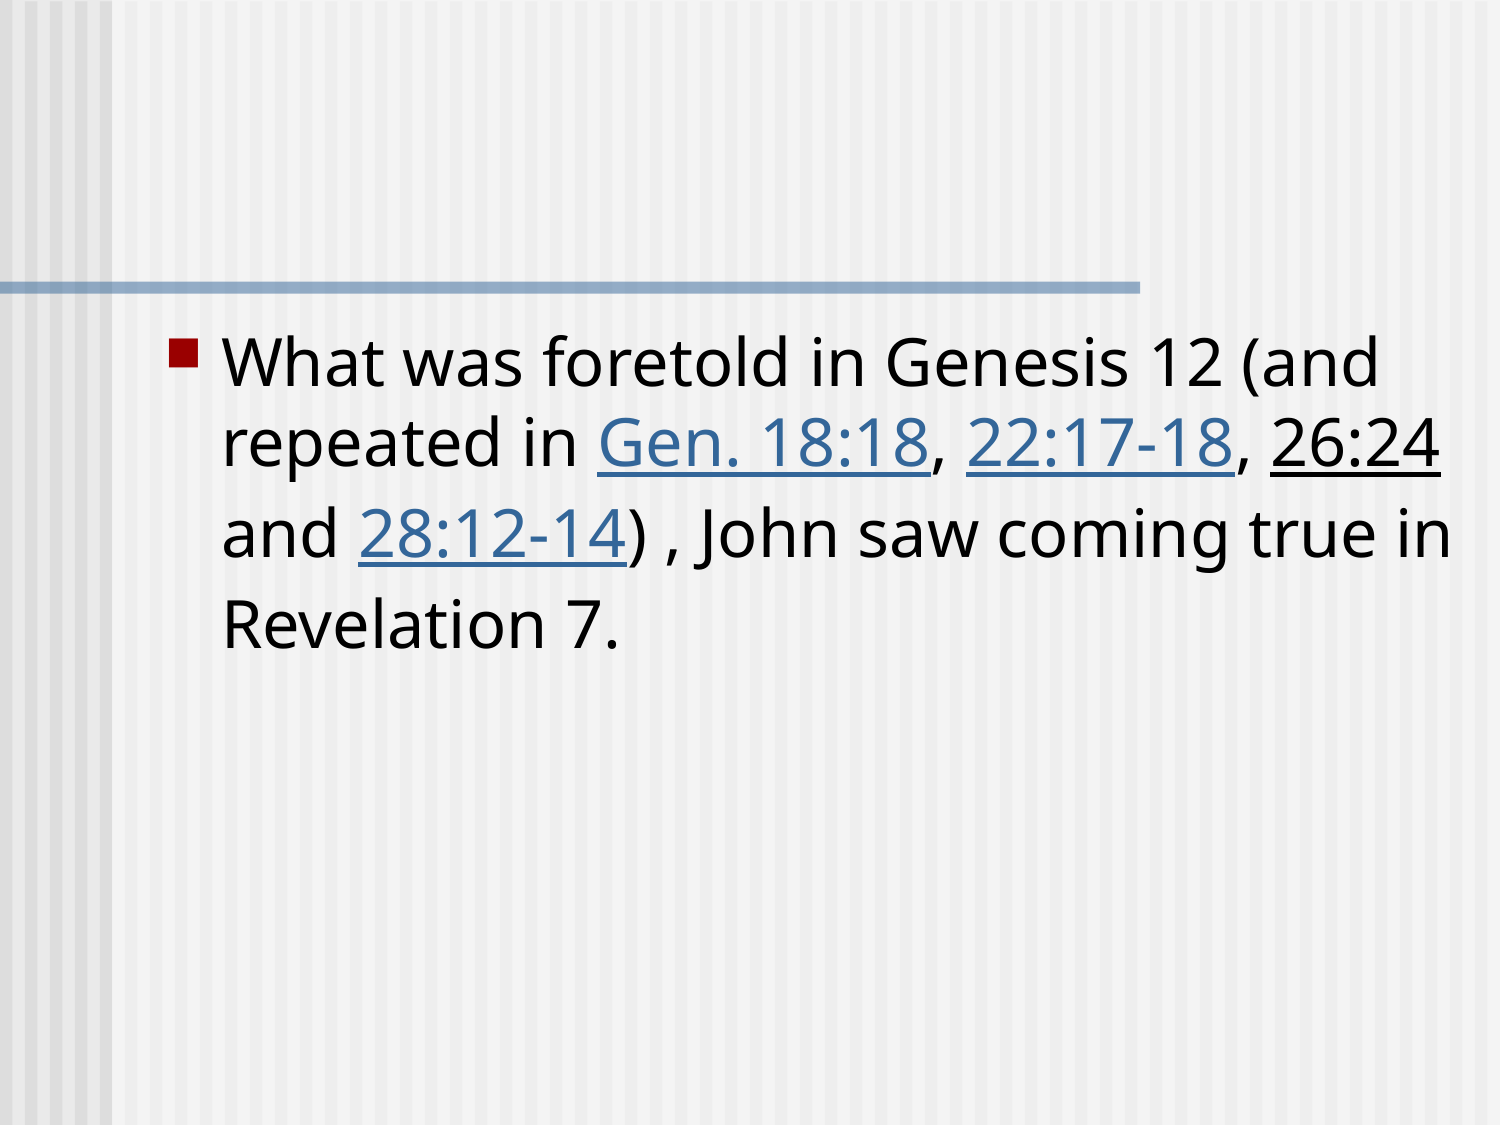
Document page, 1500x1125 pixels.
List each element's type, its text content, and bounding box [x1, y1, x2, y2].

list What was foretold in Genesis 12 (and repeated in Gen. 18:18, 22:17-18, 26:24 and 28:12-14) , John saw coming true in Revelation 7. [149, 312, 1481, 1000]
